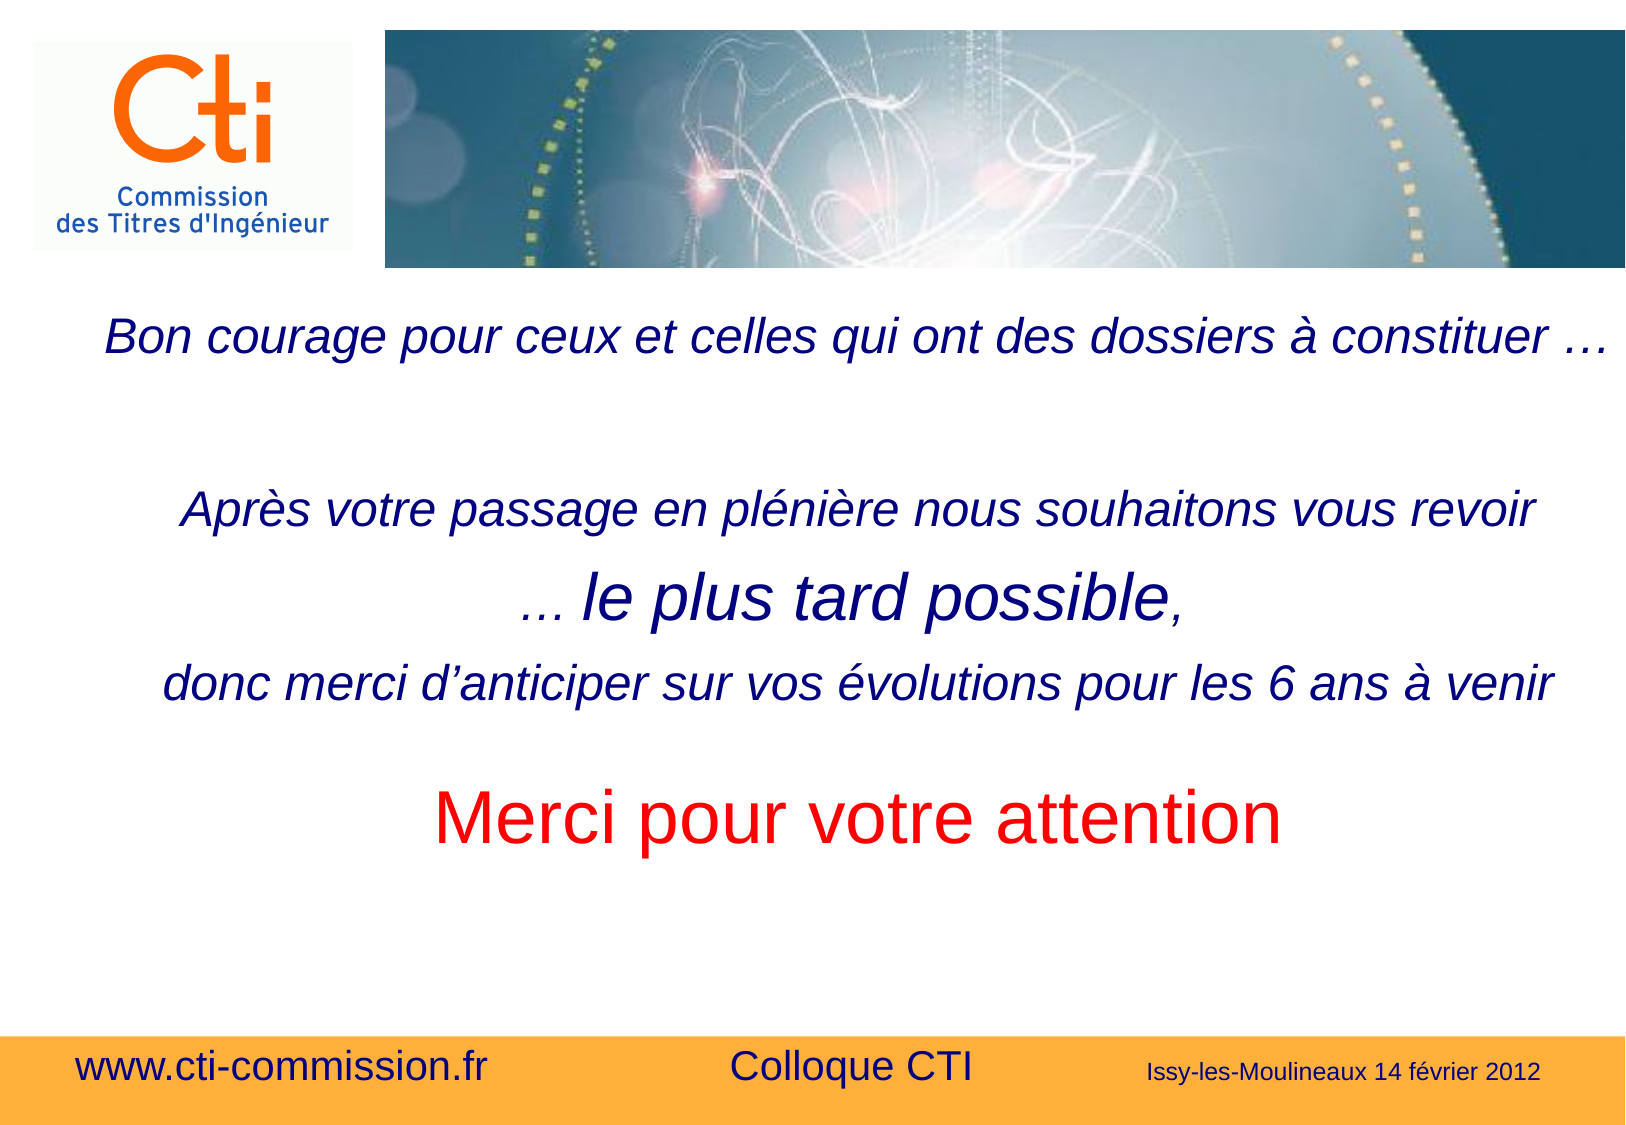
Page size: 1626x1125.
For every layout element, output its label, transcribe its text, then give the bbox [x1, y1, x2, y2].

list Bon courage pour ceux et celles qui ont des dossiers à constituer … Après votre passage en plénière nous souhaitons vous revoir … le plus tard possible, donc merci d’anticiper sur vos évolutions pour les 6 ans à venir Merci pour votre attention [91, 326, 1626, 941]
title [383, 77, 1544, 209]
picture [385, 30, 1626, 268]
picture [33, 42, 353, 250]
